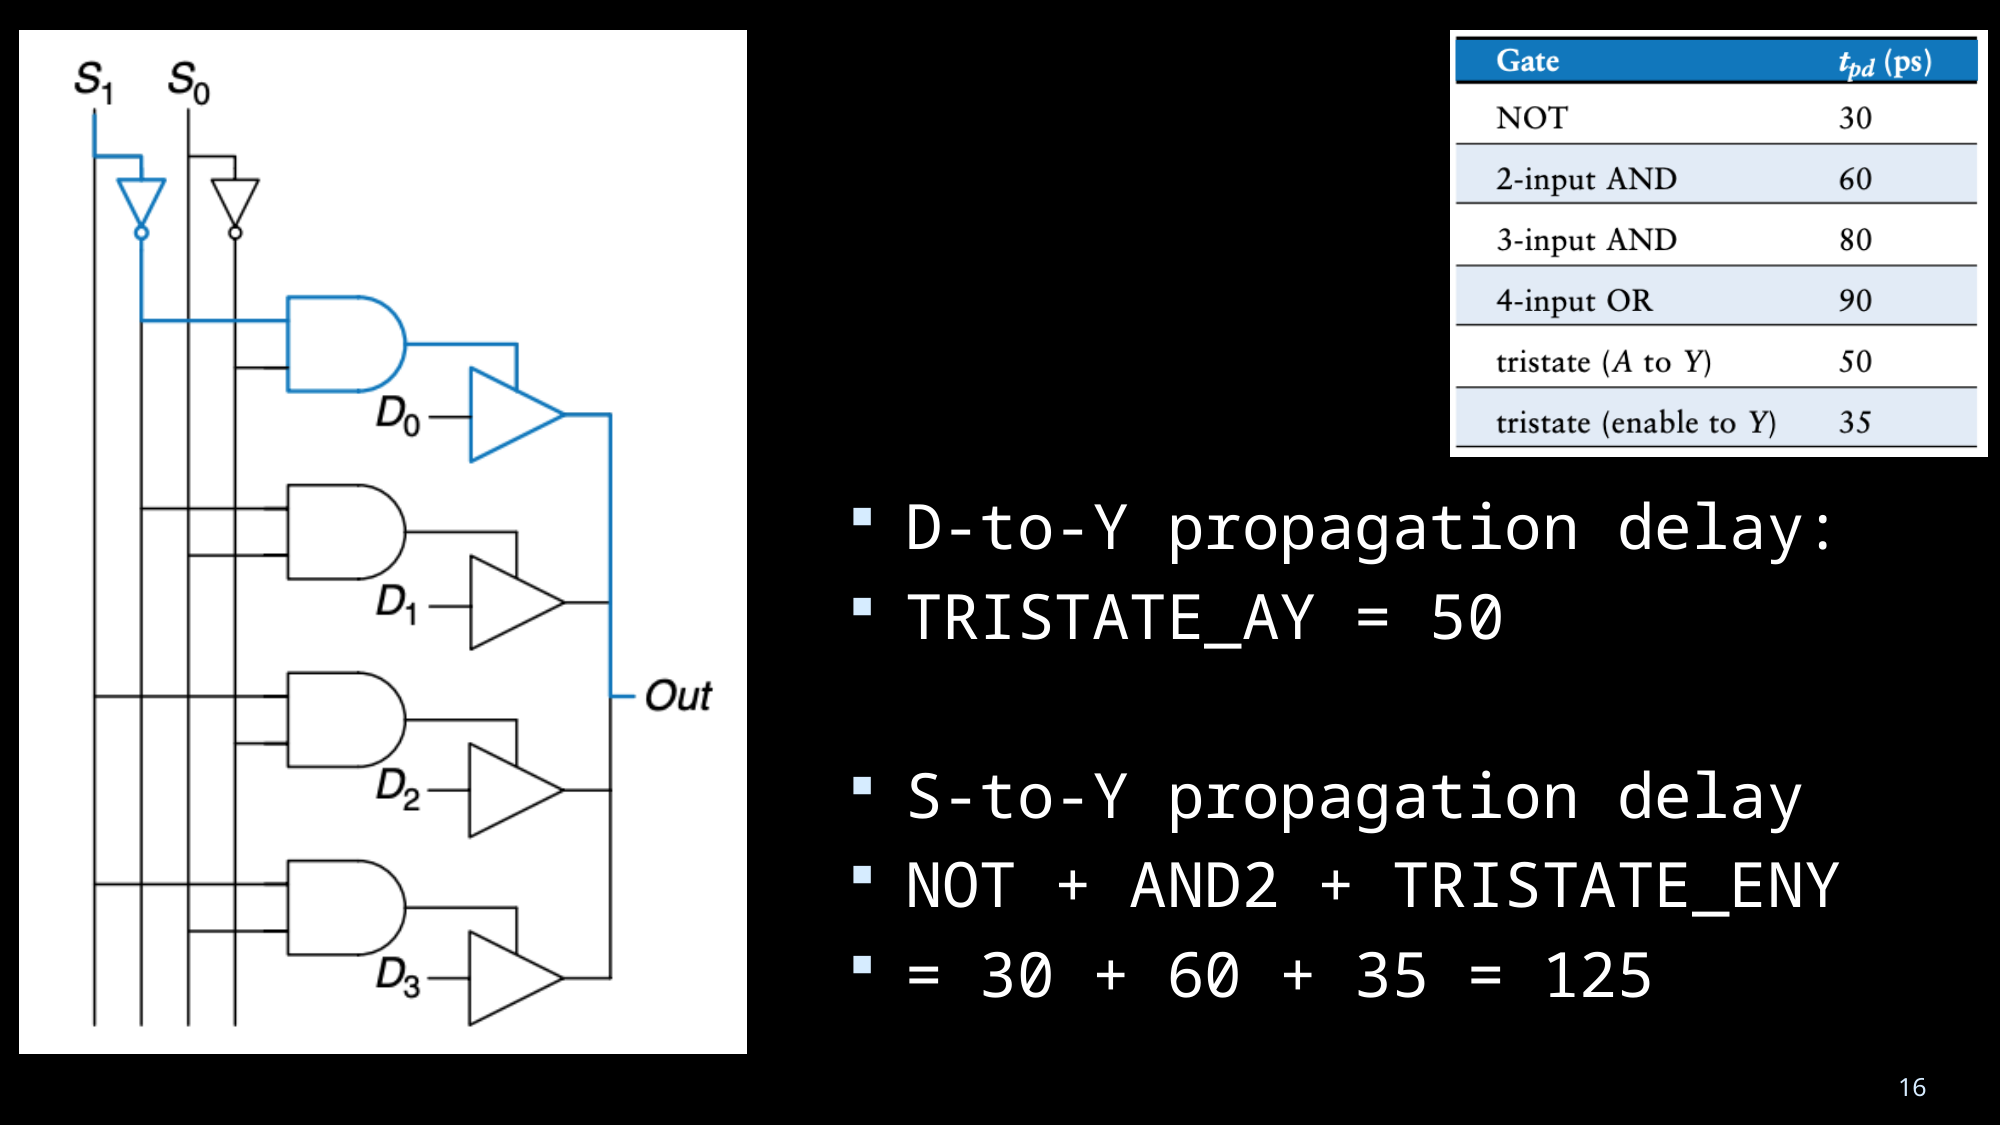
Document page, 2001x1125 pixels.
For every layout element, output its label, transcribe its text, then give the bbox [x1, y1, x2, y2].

list D-to-Y propagation delay: TRISTATE_AY = 50 S-to-Y propagation delay NOT + AND2 + TRISTATE_ENY = 30 + 60 + 35 = 125 [822, 479, 1900, 1043]
picture [19, 30, 748, 1055]
picture [1450, 29, 1988, 457]
slide_number 16 [1883, 1052, 1984, 1113]
